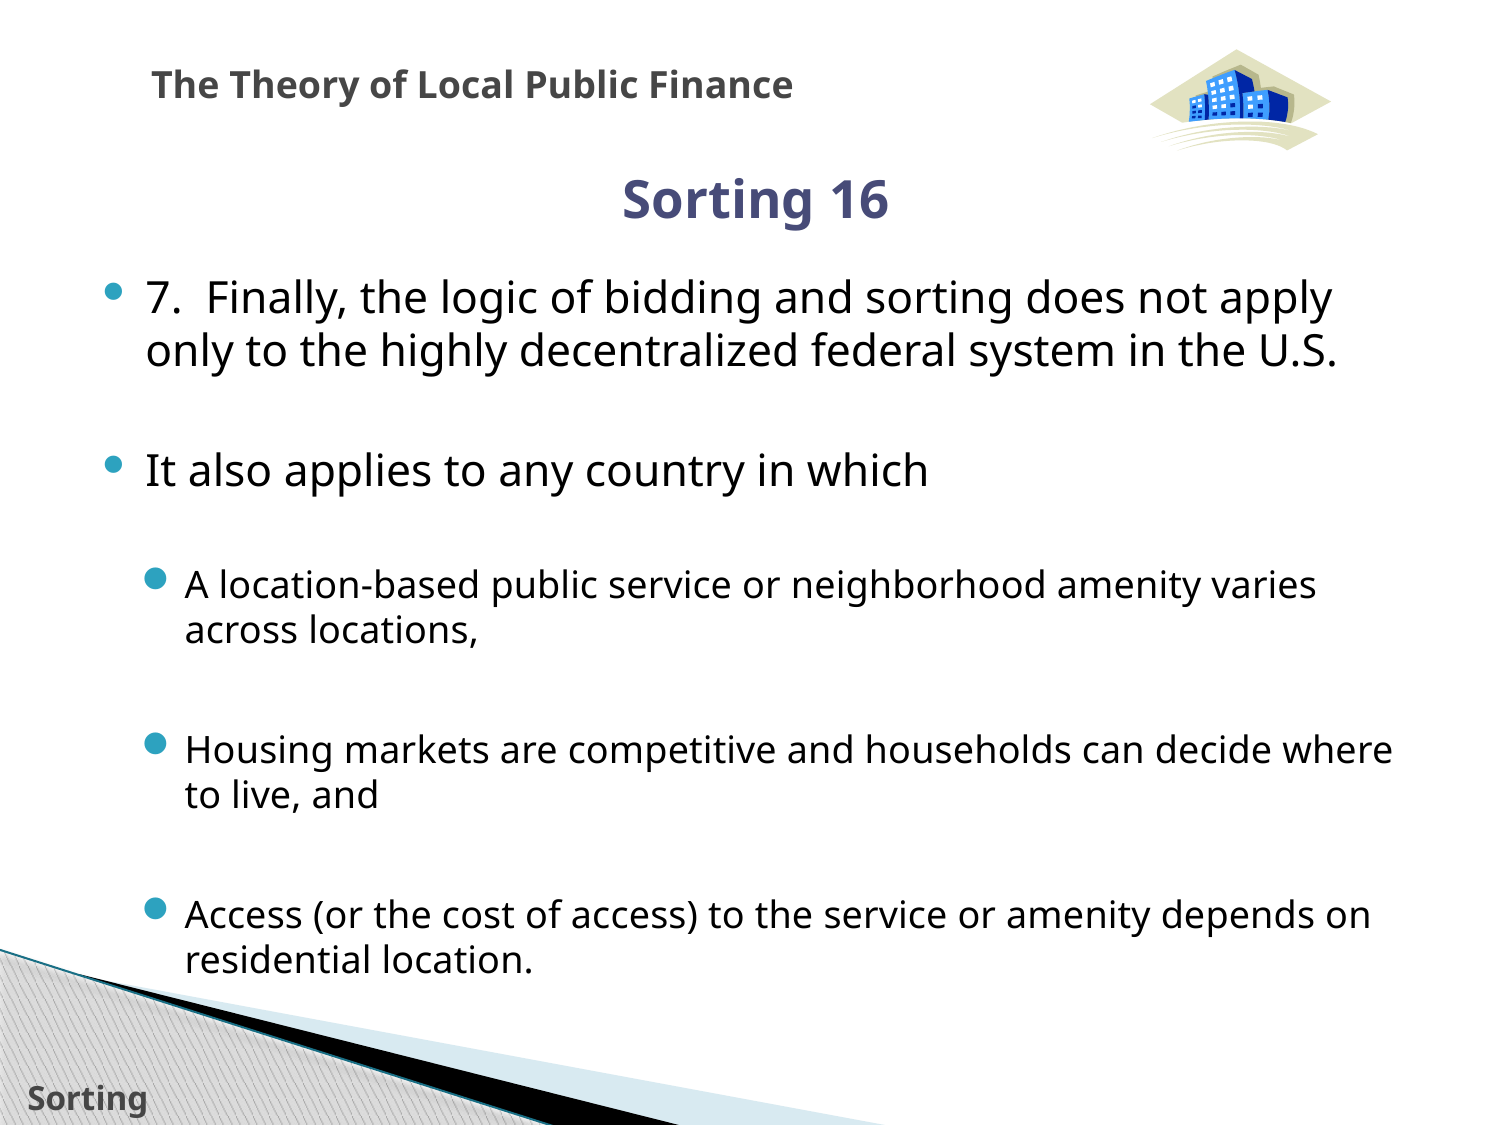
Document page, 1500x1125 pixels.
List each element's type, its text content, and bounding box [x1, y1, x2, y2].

picture [1149, 49, 1332, 151]
text_box Sorting [12, 1068, 1363, 1125]
title [235, 45, 1466, 113]
text_box The Theory of Local Public Finance [126, 49, 875, 117]
list Sorting 16 7. Finally, the logic of bidding and sorting does not apply only to the highly decentralized federal system in the U.S. It also applies to any country in which A location-based public service or neighborhood amenity varies across locations, Housing markets are competitive and households can decide where to live, and Access (or the cost of access) to the service or amenity depends on residential location. [75, 158, 1425, 993]
